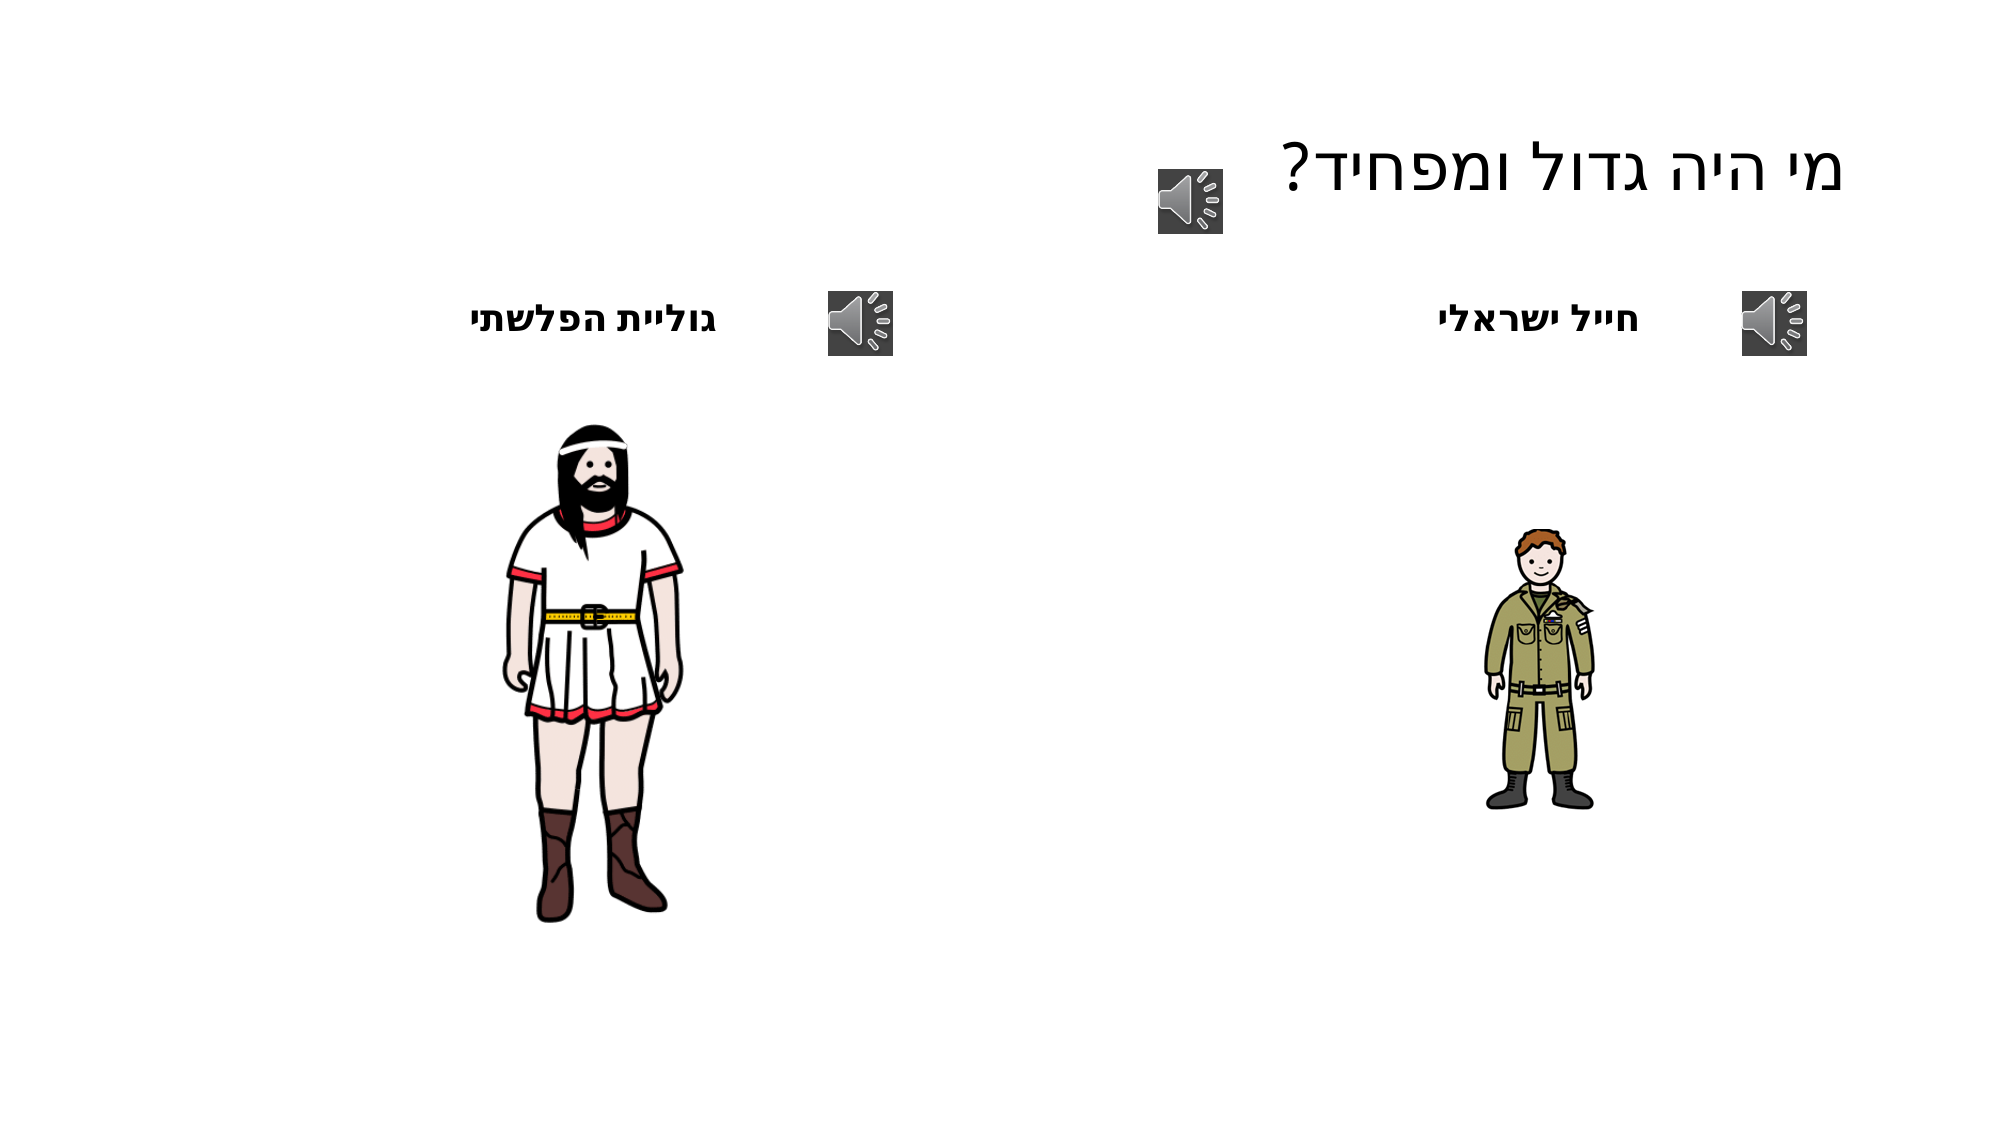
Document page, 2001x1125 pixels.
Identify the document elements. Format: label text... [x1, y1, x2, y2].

title מי היה גדול ומפחיד? [137, 59, 1863, 278]
text_box גוליית הפלשתי [381, 276, 806, 357]
picture [1740, 289, 1808, 357]
text_box חייל ישראלי [1326, 276, 1751, 357]
picture [326, 406, 860, 941]
picture [1450, 529, 1627, 818]
picture [827, 289, 895, 357]
picture [1157, 168, 1224, 236]
